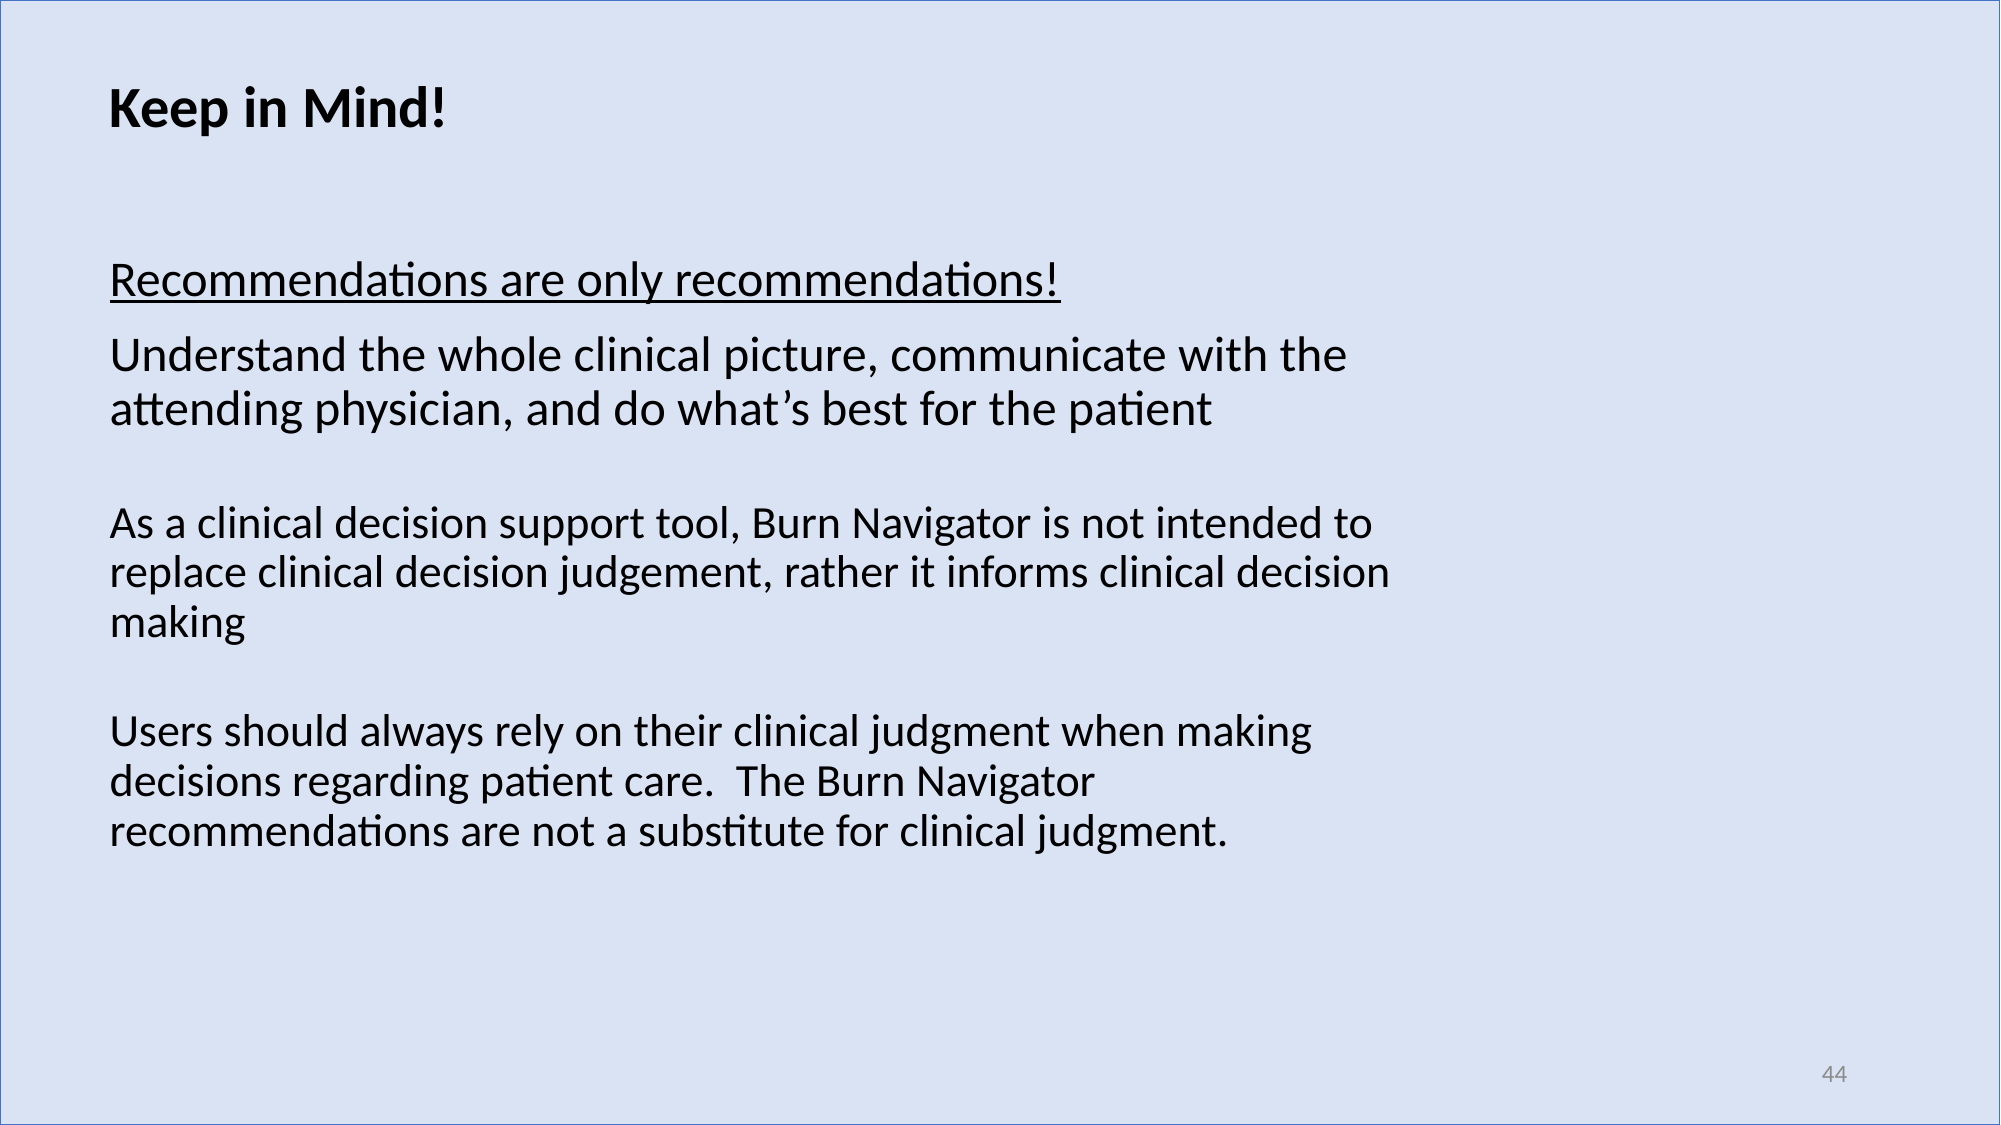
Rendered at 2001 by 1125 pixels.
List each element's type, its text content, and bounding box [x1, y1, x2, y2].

text_box As a clinical decision support tool, Burn Navigator is not intended to replace clinical decision judgement, rather it informs clinical decision making Users should always rely on their clinical judgment when making decisions regarding patient care. The Burn Navigator recommendations are not a substitute for clinical judgment. [94, 491, 1451, 867]
slide_number 44 [1412, 1042, 1863, 1103]
text_box Recommendations are only recommendations! Understand the whole clinical picture, communicate with the attending physician, and do what’s best for the patient [94, 245, 1451, 491]
text_box Keep in Mind! [94, 60, 731, 147]
text_box [0, 0, 2000, 1125]
